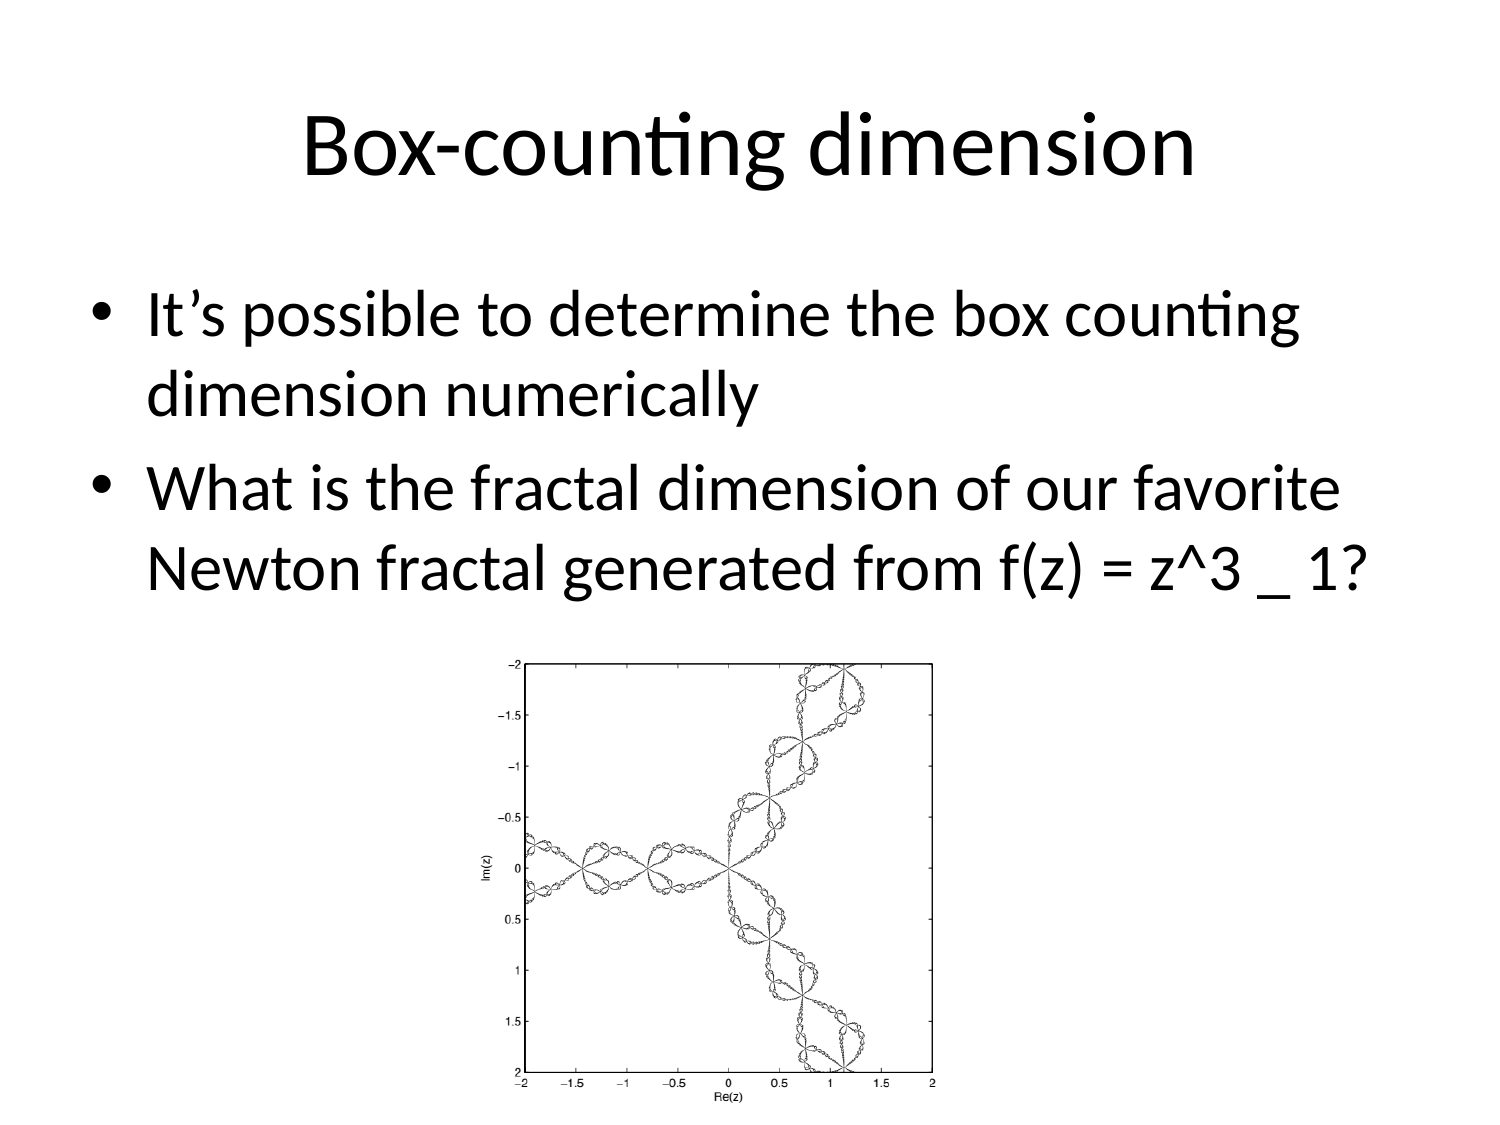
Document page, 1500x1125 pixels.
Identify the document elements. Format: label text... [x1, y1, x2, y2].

list It’s possible to determine the box counting dimension numerically What is the fractal dimension of our favorite Newton fractal generated from f(z) = z^3 _ 1? [75, 262, 1425, 1005]
picture [383, 626, 1047, 1125]
title Box-counting dimension [75, 45, 1425, 233]
